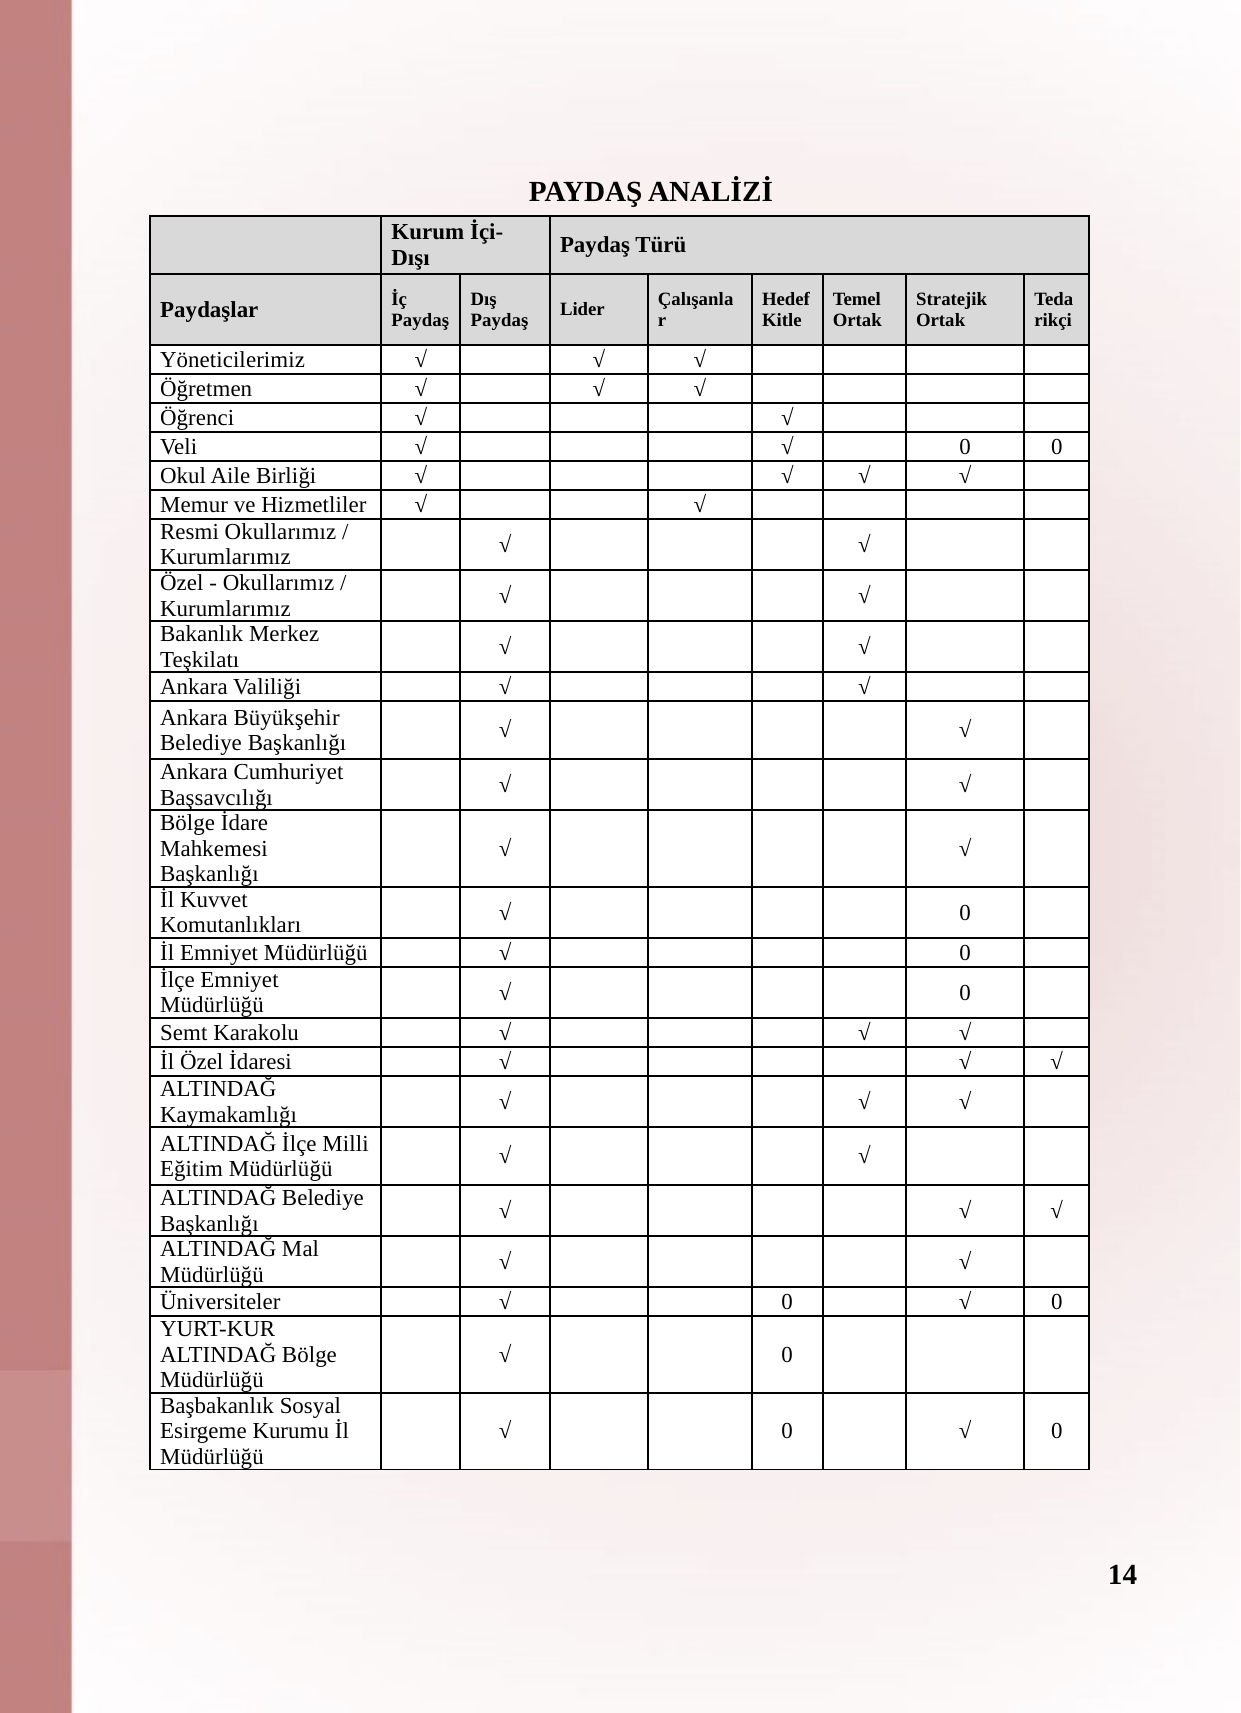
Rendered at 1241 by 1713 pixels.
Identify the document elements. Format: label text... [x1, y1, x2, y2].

table_cell [551, 968, 647, 1017]
table_cell [753, 702, 822, 758]
table_cell √ [461, 1317, 549, 1392]
table_cell √ [461, 939, 549, 966]
table_cell Öğrenci [151, 404, 380, 431]
table_cell [382, 1019, 459, 1046]
table_cell [382, 968, 459, 1017]
table_cell [1025, 1128, 1088, 1184]
table_cell [907, 375, 1023, 402]
table_cell [1025, 622, 1088, 671]
table_cell [907, 520, 1023, 569]
table_cell Temel Ortak [824, 275, 905, 344]
table_cell [382, 1237, 459, 1286]
table_cell [1025, 462, 1088, 489]
table_cell 0 [753, 1394, 822, 1469]
table_cell ALTINDAĞ İlçe Milli Eğitim Müdürlüğü [151, 1128, 380, 1184]
table_cell İl Kuvvet Komutanlıkları [151, 888, 380, 937]
table_cell [461, 346, 549, 373]
table_cell Tedarikçi [1025, 275, 1088, 344]
table_cell [824, 968, 905, 1017]
table_cell Paydaşlar [151, 275, 380, 344]
table_cell İlçe Emniyet Müdürlüğü [151, 968, 380, 1017]
table_cell Memur ve Hizmetliler [151, 491, 380, 518]
table_cell Resmi Okullarımız / Kurumlarımız [151, 520, 380, 569]
table_cell 0 [907, 939, 1023, 966]
table_cell [1025, 346, 1088, 373]
table_cell [382, 939, 459, 966]
table_cell [824, 1186, 905, 1235]
table_cell √ [461, 622, 549, 671]
table_cell 0 [907, 433, 1023, 460]
table_cell Semt Karakolu [151, 1019, 380, 1046]
table_cell √ [907, 1048, 1023, 1075]
table_cell [649, 1394, 751, 1469]
table_cell √ [753, 433, 822, 460]
table_cell [461, 433, 549, 460]
table_cell 0 [907, 888, 1023, 937]
table_cell √ [461, 888, 549, 937]
table_cell √ [907, 1288, 1023, 1315]
table_cell √ [753, 404, 822, 431]
table_cell [1025, 1019, 1088, 1046]
table_cell [649, 939, 751, 966]
table_cell [551, 673, 647, 700]
table_cell √ [461, 1237, 549, 1286]
table_cell [753, 491, 822, 518]
table_cell [551, 433, 647, 460]
table_cell [649, 888, 751, 937]
table_cell [551, 1128, 647, 1184]
table_cell [649, 404, 751, 431]
table_cell [649, 571, 751, 620]
table_cell [1025, 702, 1088, 758]
table_cell Stratejik Ortak [907, 275, 1023, 344]
table_cell İç Paydaş [382, 275, 459, 344]
text_box 14 [1092, 1547, 1153, 1598]
picture [0, 0, 1241, 1713]
table_cell [907, 1317, 1023, 1392]
table_cell YURT-KUR ALTINDAĞ Bölge Müdürlüğü [151, 1317, 380, 1392]
table_cell √ [907, 1019, 1023, 1046]
table_cell [382, 520, 459, 569]
table_cell √ [907, 702, 1023, 758]
table_cell [907, 491, 1023, 518]
table_cell [1025, 939, 1088, 966]
table_cell [824, 1048, 905, 1075]
table_cell [753, 622, 822, 671]
table_cell √ [382, 491, 459, 518]
table_cell [551, 811, 647, 886]
table_cell Ankara Valiliği [151, 673, 380, 700]
table_cell √ [649, 491, 751, 518]
table_cell [551, 1077, 647, 1126]
table_cell Bakanlık Merkez Teşkilatı [151, 622, 380, 671]
table_cell √ [824, 1019, 905, 1046]
table_cell √ [824, 520, 905, 569]
table_cell [824, 702, 905, 758]
table_cell [649, 760, 751, 809]
table_cell [551, 1048, 647, 1075]
table_cell 0 [753, 1317, 822, 1392]
table_cell [824, 433, 905, 460]
table_cell 0 [1025, 1288, 1088, 1315]
table_cell √ [382, 346, 459, 373]
table_cell 0 [1025, 1394, 1088, 1469]
table_cell √ [907, 1237, 1023, 1286]
table_cell √ [753, 462, 822, 489]
table_cell [551, 1288, 647, 1315]
table_cell [824, 939, 905, 966]
table_cell [753, 571, 822, 620]
table_cell [382, 1077, 459, 1126]
table_cell √ [461, 702, 549, 758]
table_cell 0 [753, 1288, 822, 1315]
table_cell Öğretmen [151, 375, 380, 402]
table_cell Dış Paydaş [461, 275, 549, 344]
table_cell √ [649, 346, 751, 373]
table_cell [753, 520, 822, 569]
table_cell [382, 673, 459, 700]
table_cell [753, 888, 822, 937]
table_header Kurum İçi-Dışı [382, 217, 549, 273]
table_cell [551, 939, 647, 966]
table_cell √ [824, 1128, 905, 1184]
table_cell √ [461, 811, 549, 886]
table_cell √ [382, 404, 459, 431]
table_cell [649, 462, 751, 489]
table_cell √ [824, 622, 905, 671]
table_cell √ [907, 760, 1023, 809]
table_cell [461, 491, 549, 518]
table_cell Lider [551, 275, 647, 344]
table_cell [649, 1186, 751, 1235]
table_cell √ [907, 1077, 1023, 1126]
table_cell [824, 375, 905, 402]
table_cell [382, 1394, 459, 1469]
text_box PAYDAŞ ANALİZİ [341, 165, 961, 216]
table_cell √ [461, 1019, 549, 1046]
table_cell [1025, 571, 1088, 620]
table_cell Yöneticilerimiz [151, 346, 380, 373]
table_cell [1025, 888, 1088, 937]
table_cell √ [824, 673, 905, 700]
table_cell [753, 760, 822, 809]
table_cell √ [824, 462, 905, 489]
table_cell [824, 811, 905, 886]
table_cell [1025, 375, 1088, 402]
table_cell [907, 571, 1023, 620]
table_cell [551, 888, 647, 937]
table_cell [551, 702, 647, 758]
table_cell [907, 1128, 1023, 1184]
table_cell √ [907, 462, 1023, 489]
table_cell Üniversiteler [151, 1288, 380, 1315]
table_cell [824, 1317, 905, 1392]
table_cell [382, 1317, 459, 1392]
table_cell [382, 1128, 459, 1184]
table_cell [649, 433, 751, 460]
table_cell [824, 1237, 905, 1286]
table_cell [551, 1237, 647, 1286]
table_cell [551, 1394, 647, 1469]
table_header Paydaş Türü [551, 217, 1088, 273]
table_cell [1025, 1237, 1088, 1286]
table_cell √ [461, 520, 549, 569]
table_cell Hedef Kitle [753, 275, 822, 344]
table_cell [1025, 404, 1088, 431]
table_cell √ [1025, 1048, 1088, 1075]
table_cell [382, 622, 459, 671]
table_cell [753, 1077, 822, 1126]
table_cell [551, 462, 647, 489]
table_cell [649, 622, 751, 671]
table_cell [753, 1019, 822, 1046]
table_cell [824, 1394, 905, 1469]
table_cell [461, 462, 549, 489]
table_cell [649, 1288, 751, 1315]
table_cell √ [382, 462, 459, 489]
table_cell [382, 1186, 459, 1235]
table_cell İl Emniyet Müdürlüğü [151, 939, 380, 966]
table_cell [1025, 491, 1088, 518]
table_cell ALTINDAĞ Mal Müdürlüğü [151, 1237, 380, 1286]
table_cell [824, 404, 905, 431]
table_cell [649, 520, 751, 569]
table_cell [551, 1317, 647, 1392]
table_cell [649, 1019, 751, 1046]
table_cell [753, 375, 822, 402]
table_cell [753, 1128, 822, 1184]
table_cell 0 [1025, 433, 1088, 460]
table_cell Özel - Okullarımız / Kurumlarımız [151, 571, 380, 620]
table_cell [551, 1186, 647, 1235]
table_cell √ [461, 1128, 549, 1184]
table_cell [382, 1288, 459, 1315]
table_cell İl Özel İdaresi [151, 1048, 380, 1075]
table_cell [907, 622, 1023, 671]
table_cell ALTINDAĞ Kaymakamlığı [151, 1077, 380, 1126]
table_cell [649, 968, 751, 1017]
table_cell [753, 1186, 822, 1235]
table_cell √ [461, 1394, 549, 1469]
table_cell √ [461, 1186, 549, 1235]
table_cell [551, 622, 647, 671]
table_cell [824, 760, 905, 809]
table_cell [1025, 811, 1088, 886]
table_cell √ [382, 375, 459, 402]
table_cell [753, 1048, 822, 1075]
table_cell Okul Aile Birliği [151, 462, 380, 489]
table_cell Ankara Cumhuriyet Başsavcılığı [151, 760, 380, 809]
table_cell √ [824, 1077, 905, 1126]
table_cell [551, 760, 647, 809]
table_cell [382, 702, 459, 758]
table_cell [649, 811, 751, 886]
table_cell [1025, 760, 1088, 809]
table_cell Başbakanlık Sosyal Esirgeme Kurumu İl Müdürlüğü [151, 1394, 380, 1469]
table_cell √ [551, 346, 647, 373]
table_cell √ [907, 1394, 1023, 1469]
table_cell [382, 571, 459, 620]
table_cell [753, 673, 822, 700]
table_cell [461, 375, 549, 402]
table_cell √ [907, 1186, 1023, 1235]
table_cell Bölge İdare Mahkemesi Başkanlığı [151, 811, 380, 886]
table_cell ALTINDAĞ Belediye Başkanlığı [151, 1186, 380, 1235]
table_cell √ [824, 571, 905, 620]
table_cell [649, 1237, 751, 1286]
table_cell [551, 571, 647, 620]
table_cell [753, 1237, 822, 1286]
table_cell [649, 1317, 751, 1392]
table_cell √ [461, 1077, 549, 1126]
table_cell [1025, 1317, 1088, 1392]
table_cell [382, 1048, 459, 1075]
table_cell [1025, 968, 1088, 1017]
table_cell √ [461, 571, 549, 620]
table_cell [907, 673, 1023, 700]
table_cell [649, 673, 751, 700]
table_cell √ [907, 811, 1023, 886]
table_cell √ [461, 968, 549, 1017]
table_cell [1025, 673, 1088, 700]
table_cell [649, 1077, 751, 1126]
table_cell [824, 888, 905, 937]
table_cell [461, 404, 549, 431]
table_cell [824, 1288, 905, 1315]
table_cell [907, 346, 1023, 373]
table_cell [649, 1048, 751, 1075]
table_cell [551, 1019, 647, 1046]
table_header [151, 217, 380, 273]
table_cell √ [382, 433, 459, 460]
table_cell [907, 404, 1023, 431]
table_cell [551, 404, 647, 431]
table_cell [551, 520, 647, 569]
table_cell √ [461, 673, 549, 700]
table_cell √ [551, 375, 647, 402]
table_cell Çalışanlar [649, 275, 751, 344]
table_cell [1025, 520, 1088, 569]
table_cell [382, 760, 459, 809]
table_cell [753, 968, 822, 1017]
table_cell [382, 888, 459, 937]
table_cell Ankara Büyükşehir Belediye Başkanlığı [151, 702, 380, 758]
table_cell Veli [151, 433, 380, 460]
table_cell √ [649, 375, 751, 402]
table_cell [824, 346, 905, 373]
table_cell 0 [907, 968, 1023, 1017]
table_cell [753, 346, 822, 373]
table_cell [551, 491, 647, 518]
table_cell [649, 1128, 751, 1184]
table_cell [649, 702, 751, 758]
table_cell √ [461, 1048, 549, 1075]
table_cell √ [1025, 1186, 1088, 1235]
table_cell [753, 811, 822, 886]
table_cell √ [461, 760, 549, 809]
table_cell [824, 491, 905, 518]
table_cell [753, 939, 822, 966]
table_cell √ [461, 1288, 549, 1315]
table_cell [382, 811, 459, 886]
table_cell [1025, 1077, 1088, 1126]
